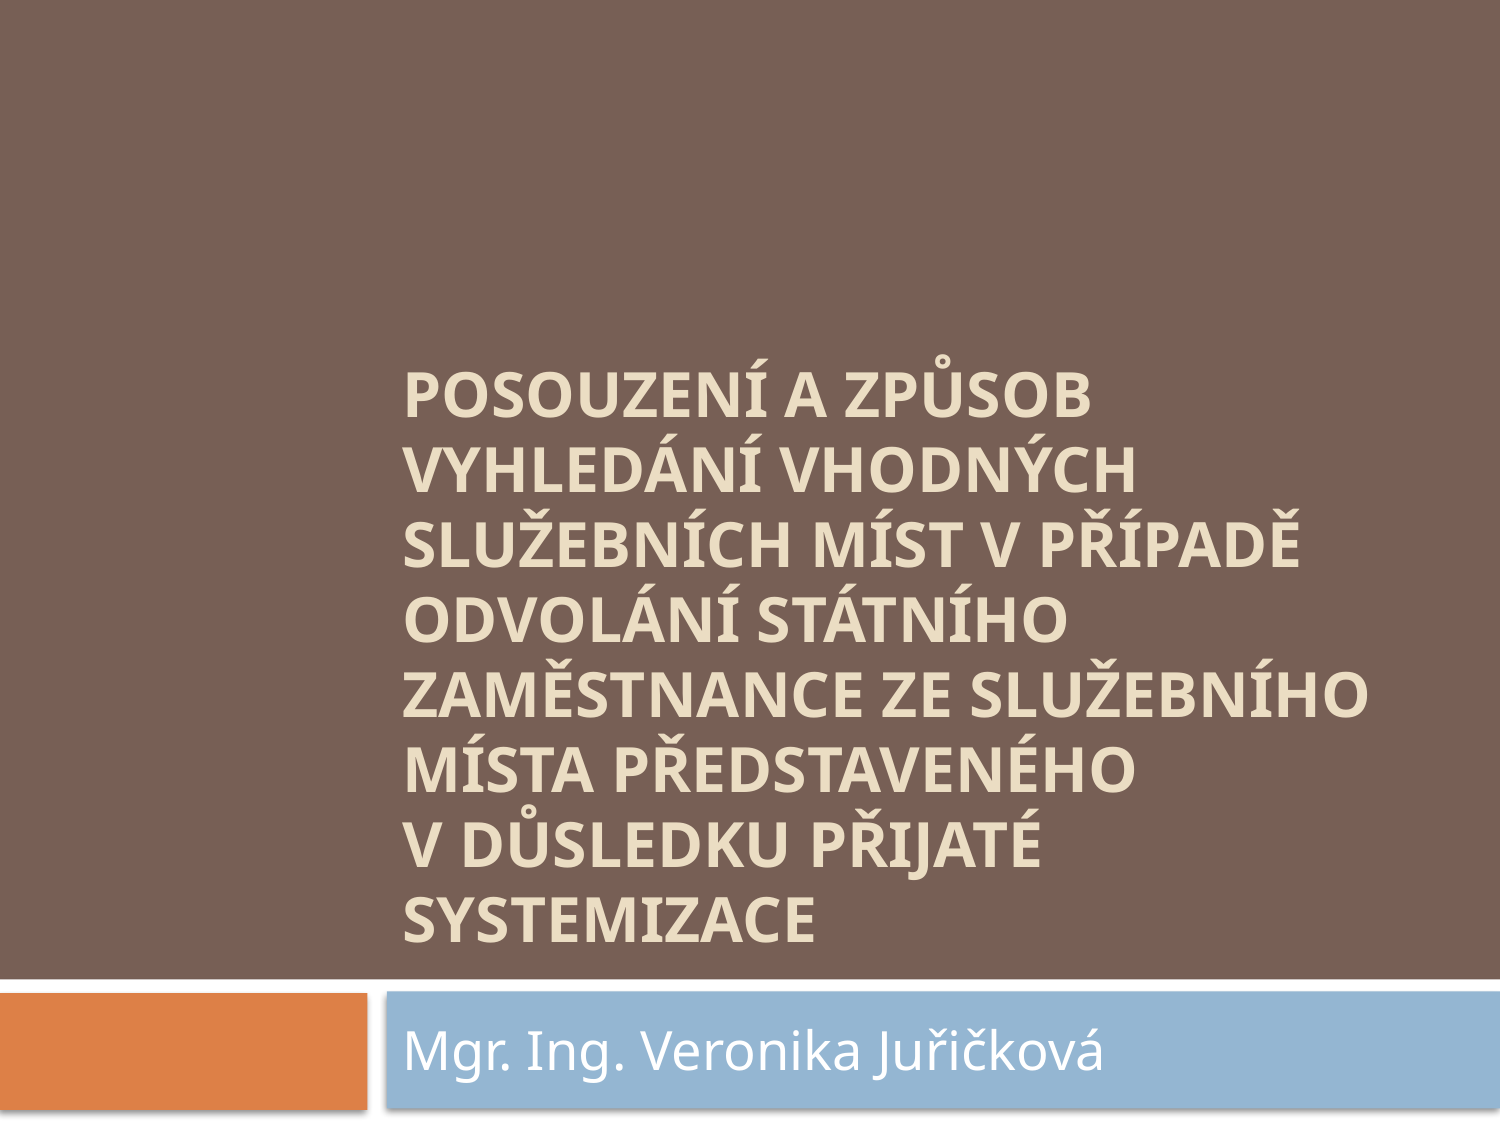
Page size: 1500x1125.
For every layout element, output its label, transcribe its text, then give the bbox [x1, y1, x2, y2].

subtitle Mgr. Ing. Veronika Juřičková [387, 992, 1488, 1105]
title Posouzení a způsob vyhledání vhodných služebních míst v případě odvolání státního zaměstnance ze služebního místa představeného v důsledku přijaté systemizace [387, 662, 1450, 963]
